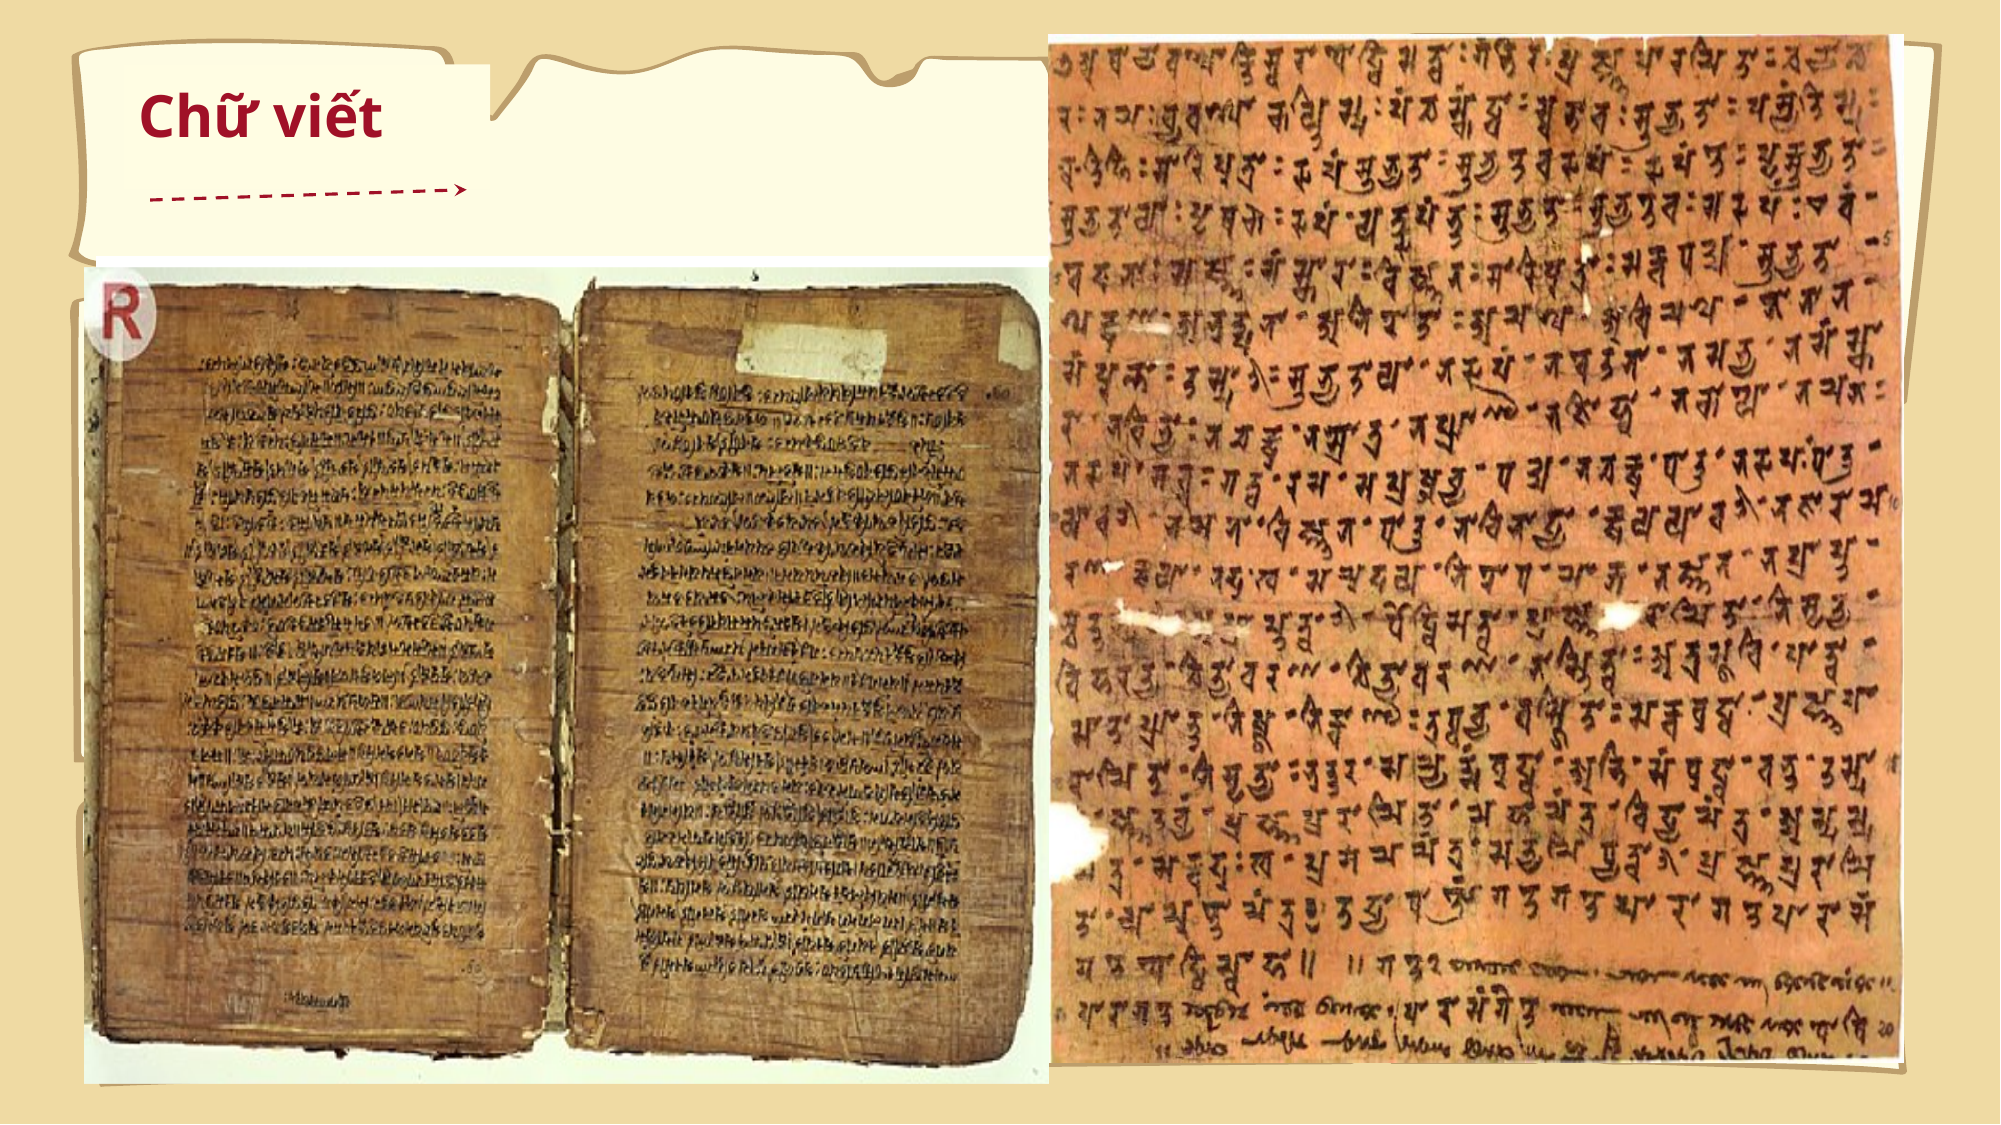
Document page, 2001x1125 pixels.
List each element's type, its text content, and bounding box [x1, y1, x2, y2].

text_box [149, 189, 467, 201]
title Chữ viết [123, 64, 491, 190]
picture [83, 34, 1904, 1085]
